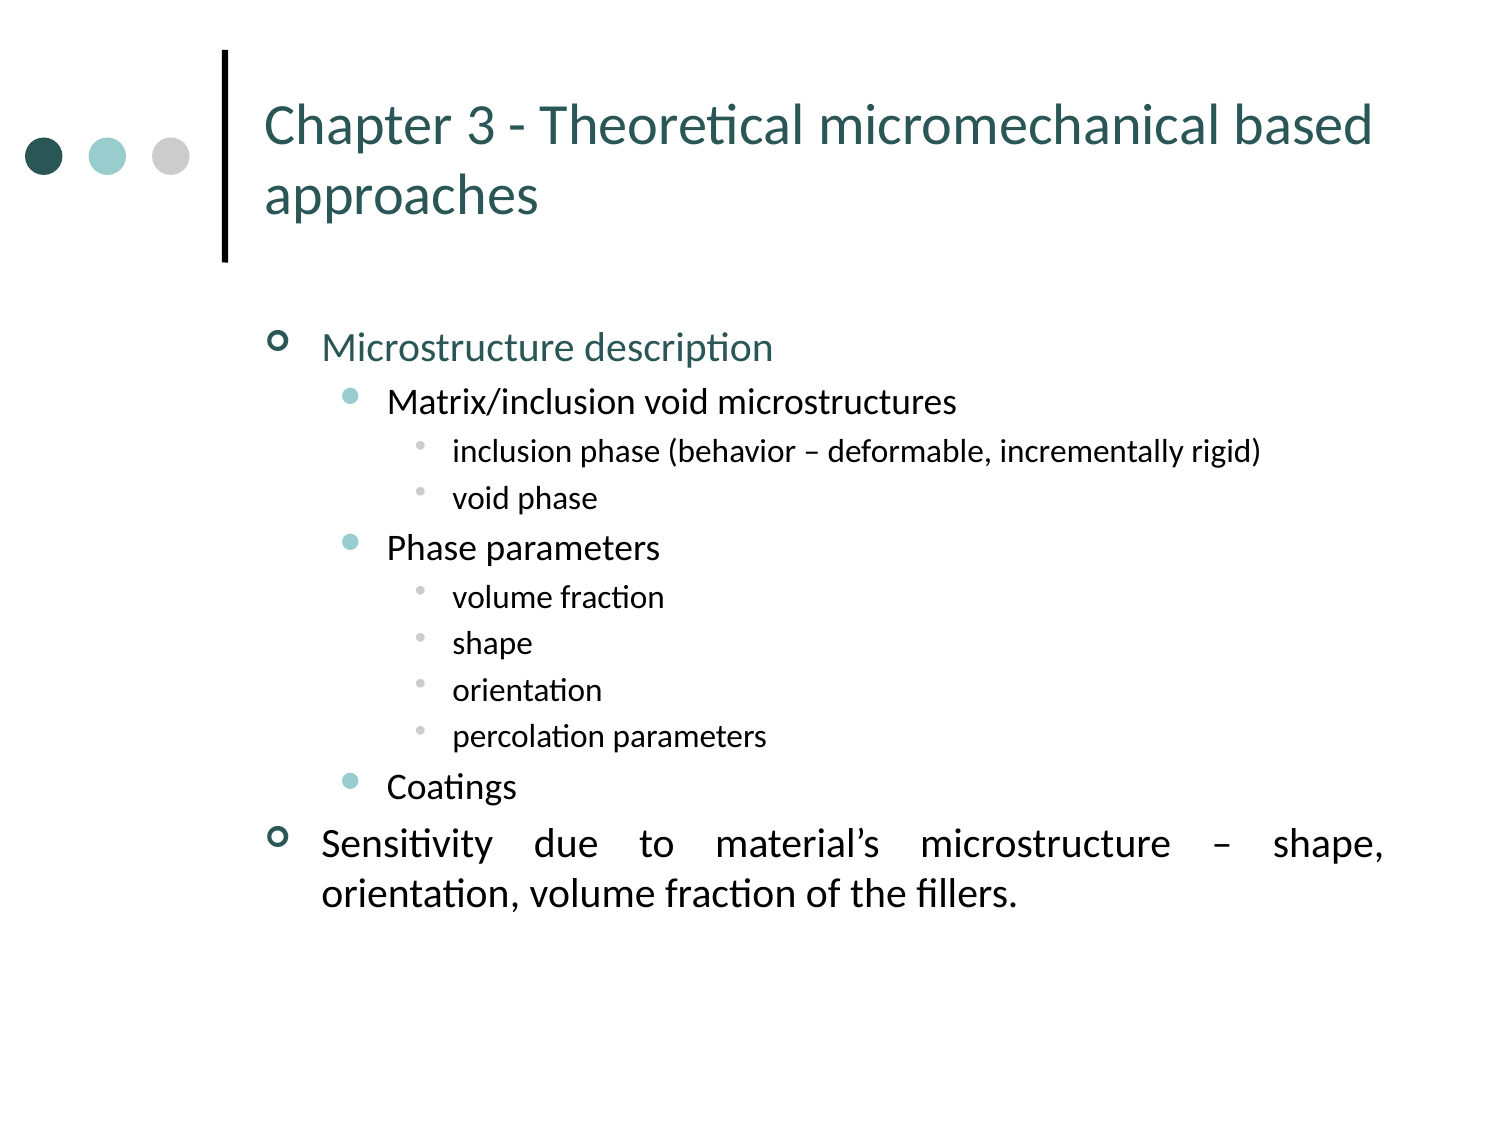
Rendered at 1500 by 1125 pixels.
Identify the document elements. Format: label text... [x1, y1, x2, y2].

list Microstructure description Matrix/inclusion void microstructures inclusion phase (behavior – deformable, incrementally rigid) void phase Phase parameters volume fraction shape orientation percolation parameters Coatings Sensitivity due to material’s microstructure – shape, orientation, volume fraction of the fillers. [249, 312, 1401, 988]
title Chapter 3 - Theoretical micromechanical based approaches [249, 30, 1401, 282]
